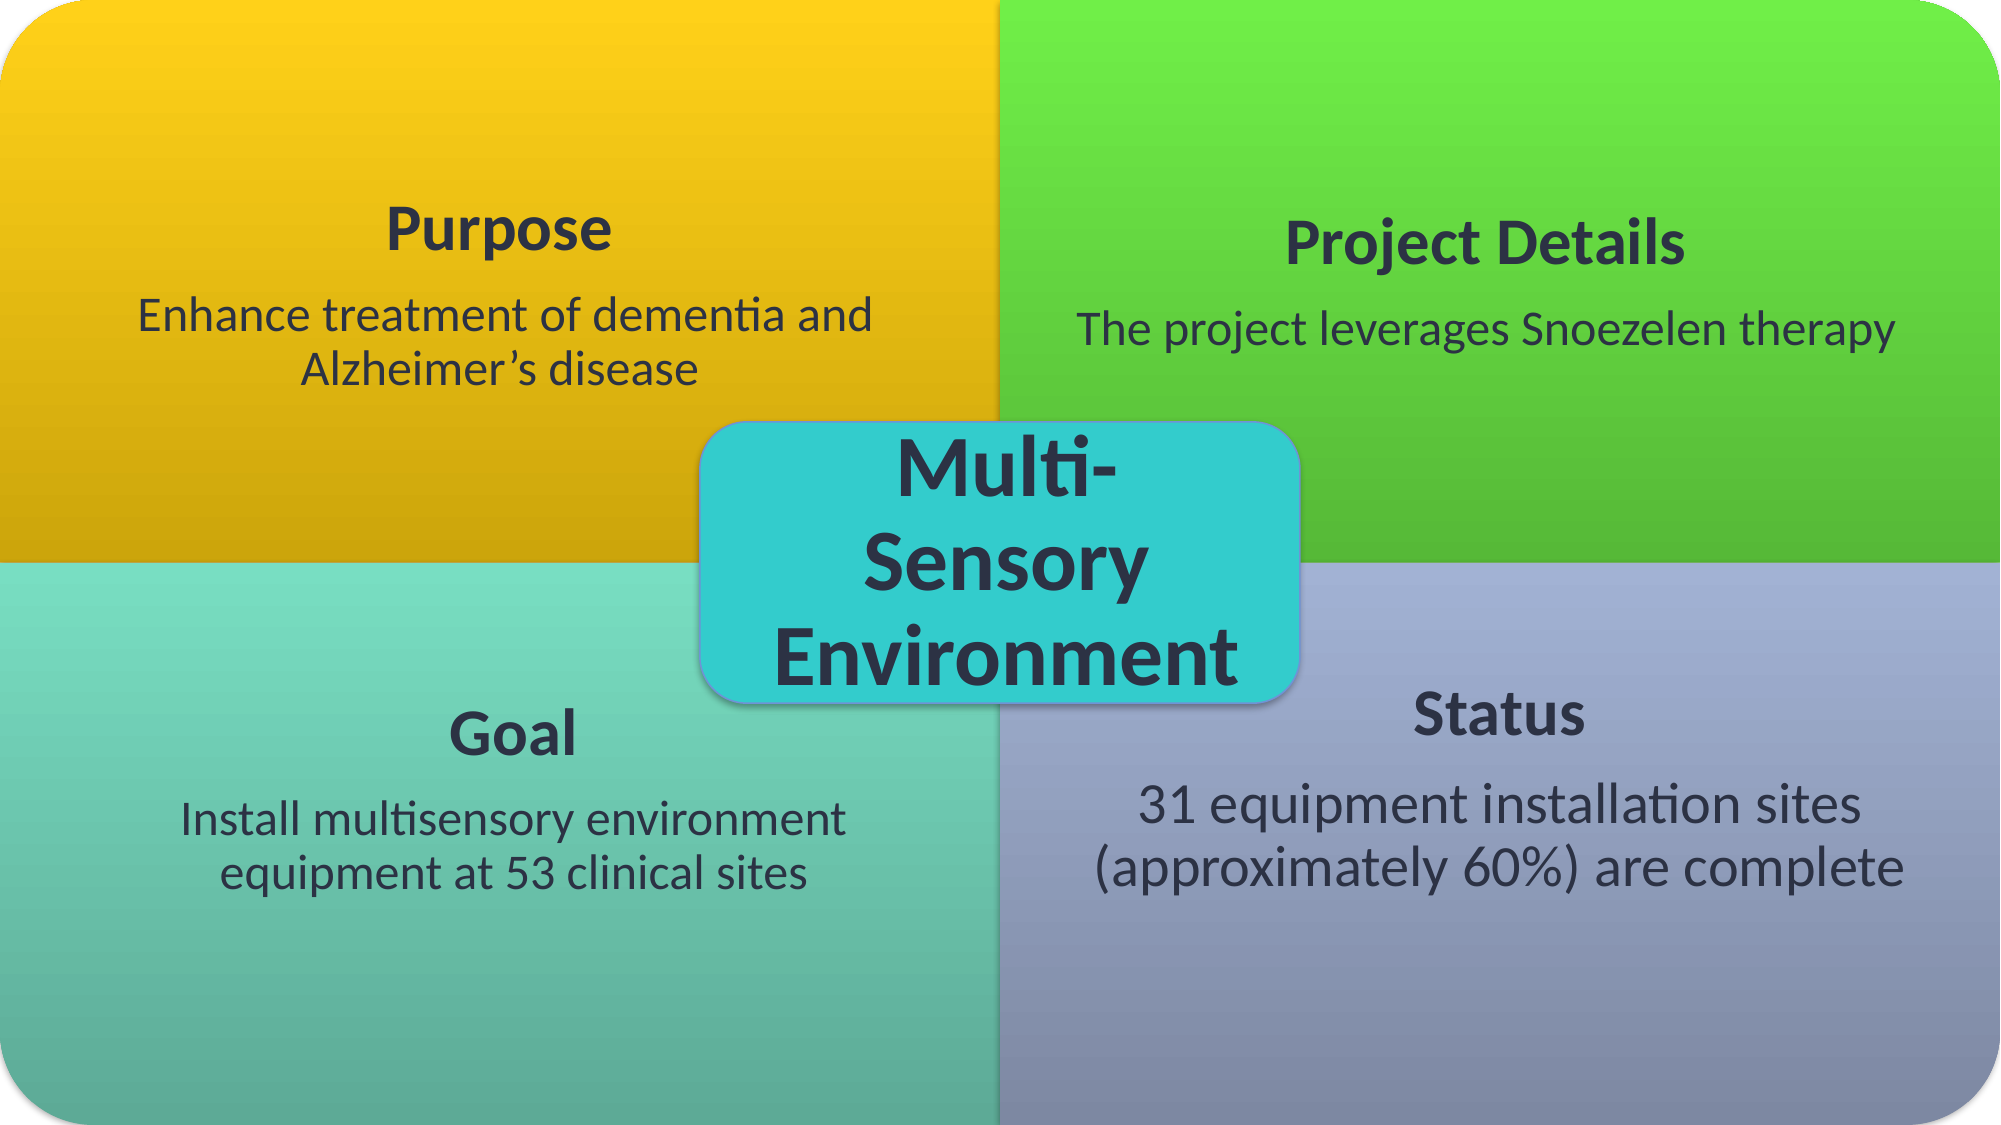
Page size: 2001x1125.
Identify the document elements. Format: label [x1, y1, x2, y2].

list [0, 0, 2000, 1125]
